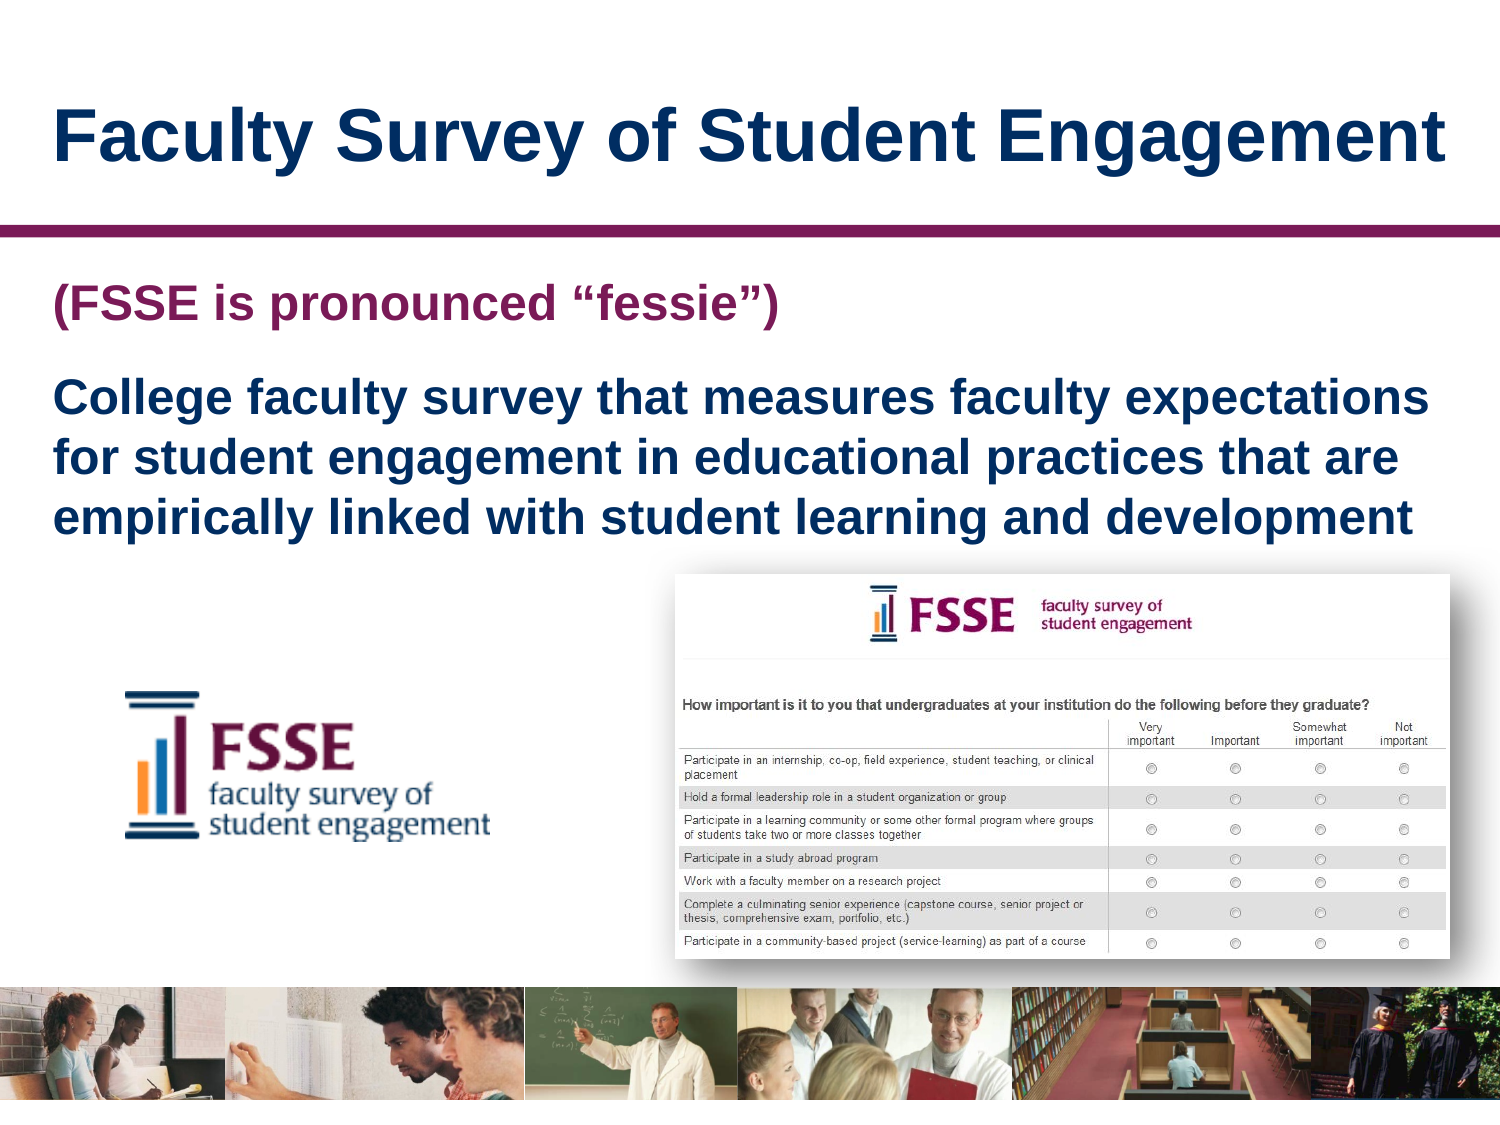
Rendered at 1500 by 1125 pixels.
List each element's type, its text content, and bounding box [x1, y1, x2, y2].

picture [674, 574, 1451, 959]
picture [0, 987, 524, 1100]
picture [525, 987, 1500, 1100]
title Faculty Survey of Student Engagement [37, 37, 1500, 225]
picture [124, 691, 490, 842]
list (FSSE is pronounced “fessie”) College faculty survey that measures faculty expectations for student engagement in educational practices that are empirically linked with student learning and development [37, 262, 1450, 613]
